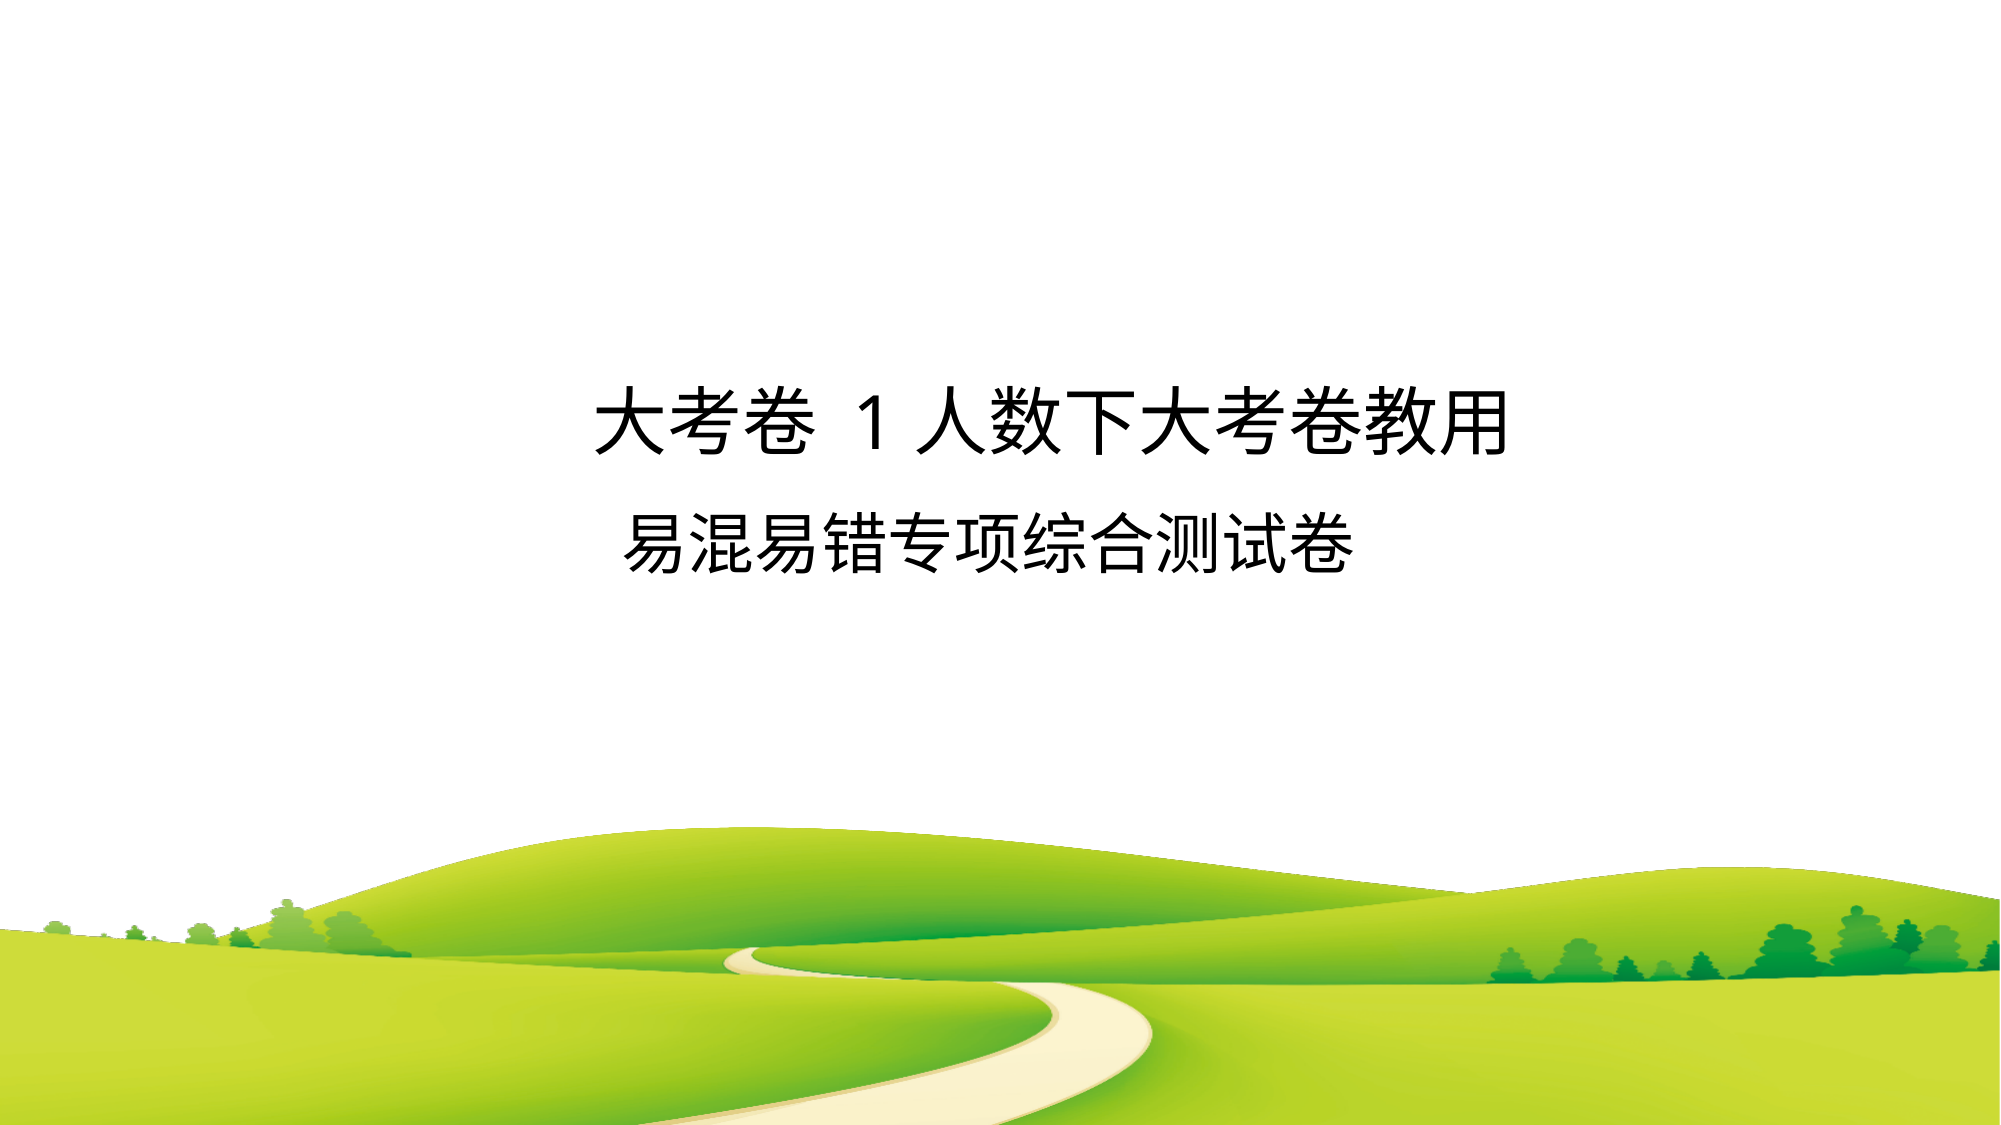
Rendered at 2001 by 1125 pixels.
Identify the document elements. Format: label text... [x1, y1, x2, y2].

text_box 大考卷 1人数下大考卷教用 [574, 367, 1532, 473]
text_box 易混易错专项综合测试卷 [586, 494, 1390, 590]
picture [0, 822, 2000, 1125]
